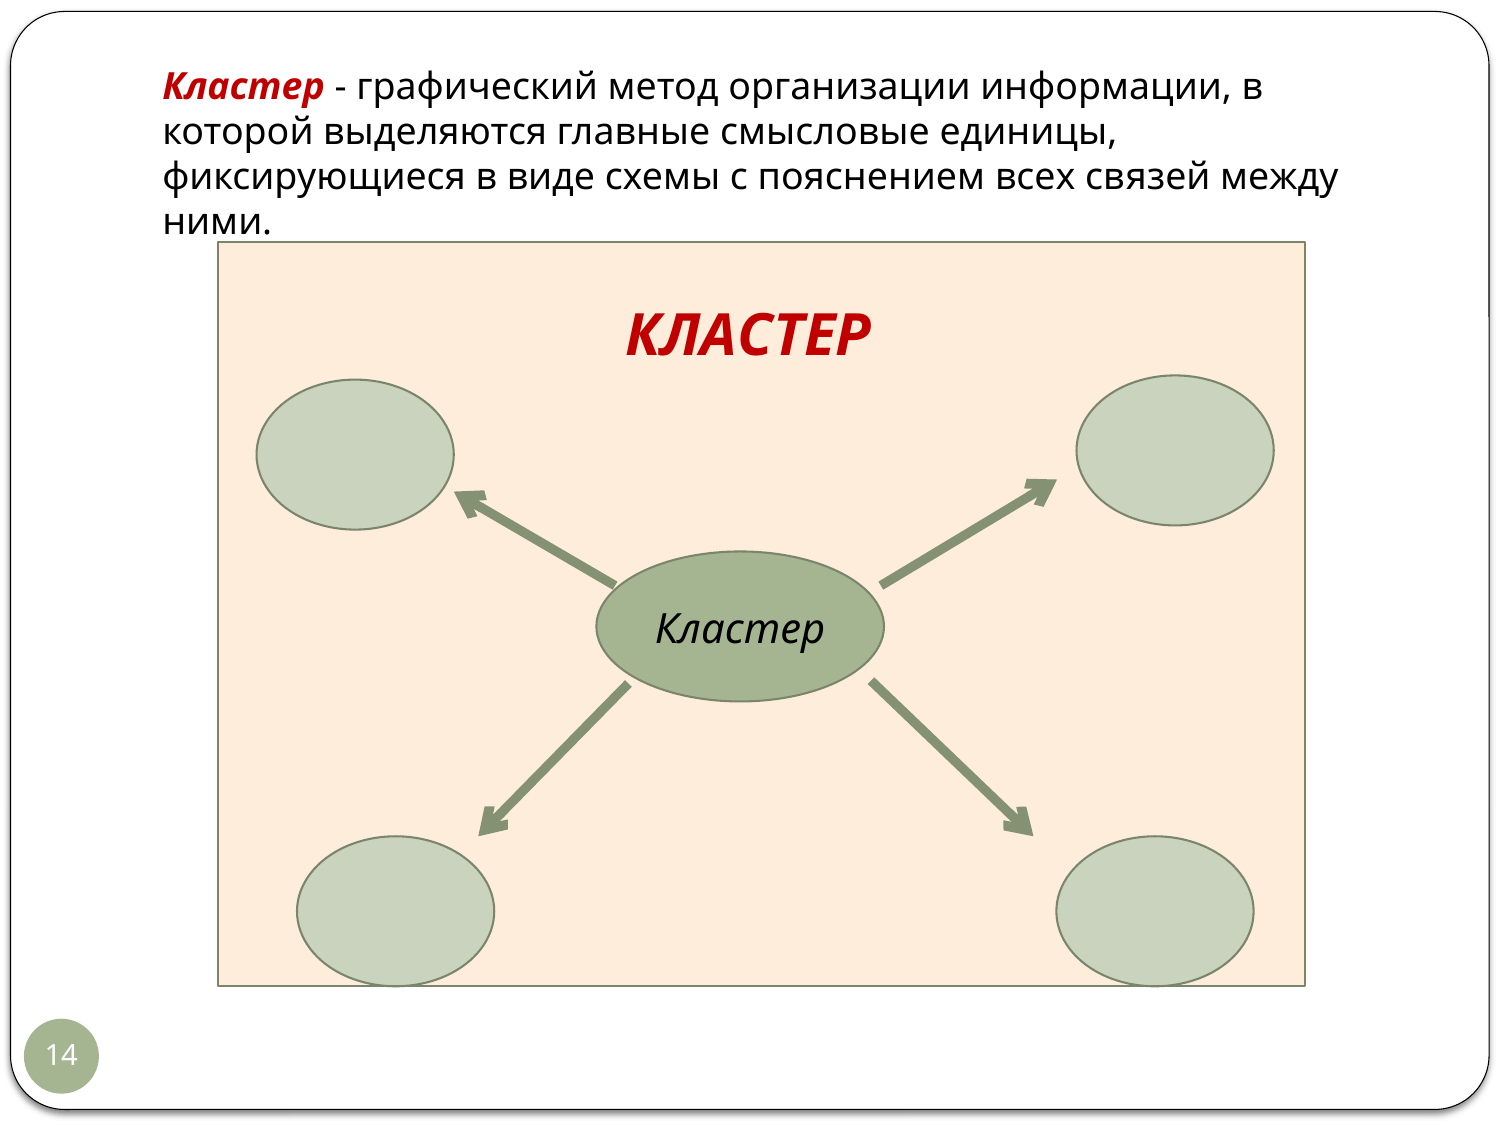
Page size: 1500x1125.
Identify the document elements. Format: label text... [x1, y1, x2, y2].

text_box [453, 491, 616, 586]
text_box [217, 250, 1306, 987]
slide_number 14 [23, 1018, 99, 1094]
text_box [295, 835, 496, 988]
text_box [880, 479, 1058, 586]
text_box КЛАСТЕР [610, 289, 887, 375]
text_box Кластер [595, 550, 886, 703]
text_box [870, 680, 1034, 837]
text_box [255, 378, 455, 531]
text_box [1055, 835, 1255, 988]
text_box [1075, 374, 1275, 527]
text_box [477, 683, 629, 837]
text_box Кластер - графический метод организации информации, в которой выделяются главные смысловые единицы, фиксирующиеся в виде схемы с пояснением всех связей между ними. [147, 54, 1424, 250]
